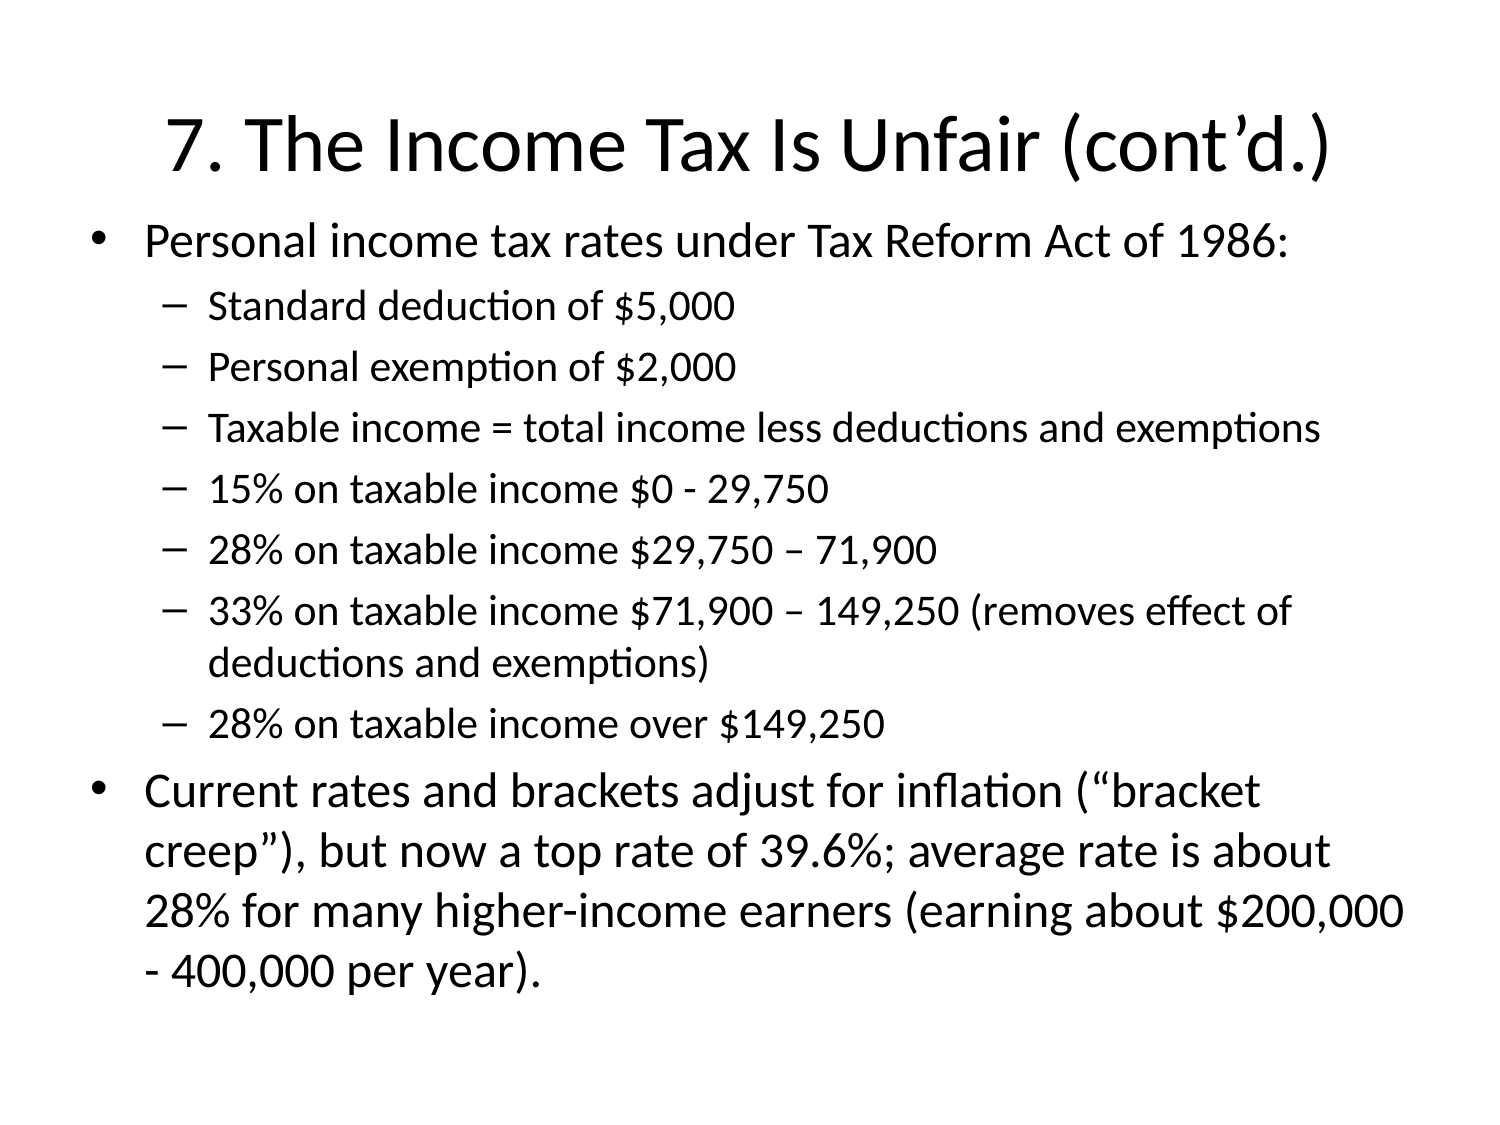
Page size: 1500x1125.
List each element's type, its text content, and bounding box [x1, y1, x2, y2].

list Personal income tax rates under Tax Reform Act of 1986: Standard deduction of $5,000 Personal exemption of $2,000 Taxable income = total income less deductions and exemptions 15% on taxable income $0 - 29,750 28% on taxable income $29,750 – 71,900 33% on taxable income $71,900 – 149,250 (removes effect of deductions and exemptions) 28% on taxable income over $149,250 Current rates and brackets adjust for inflation (“bracket creep”), but now a top rate of 39.6%; average rate is about 28% for many higher-income earners (earning about $200,000 - 400,000 per year). [75, 200, 1425, 1005]
title 7. The Income Tax Is Unfair (cont’d.) [75, 45, 1425, 200]
